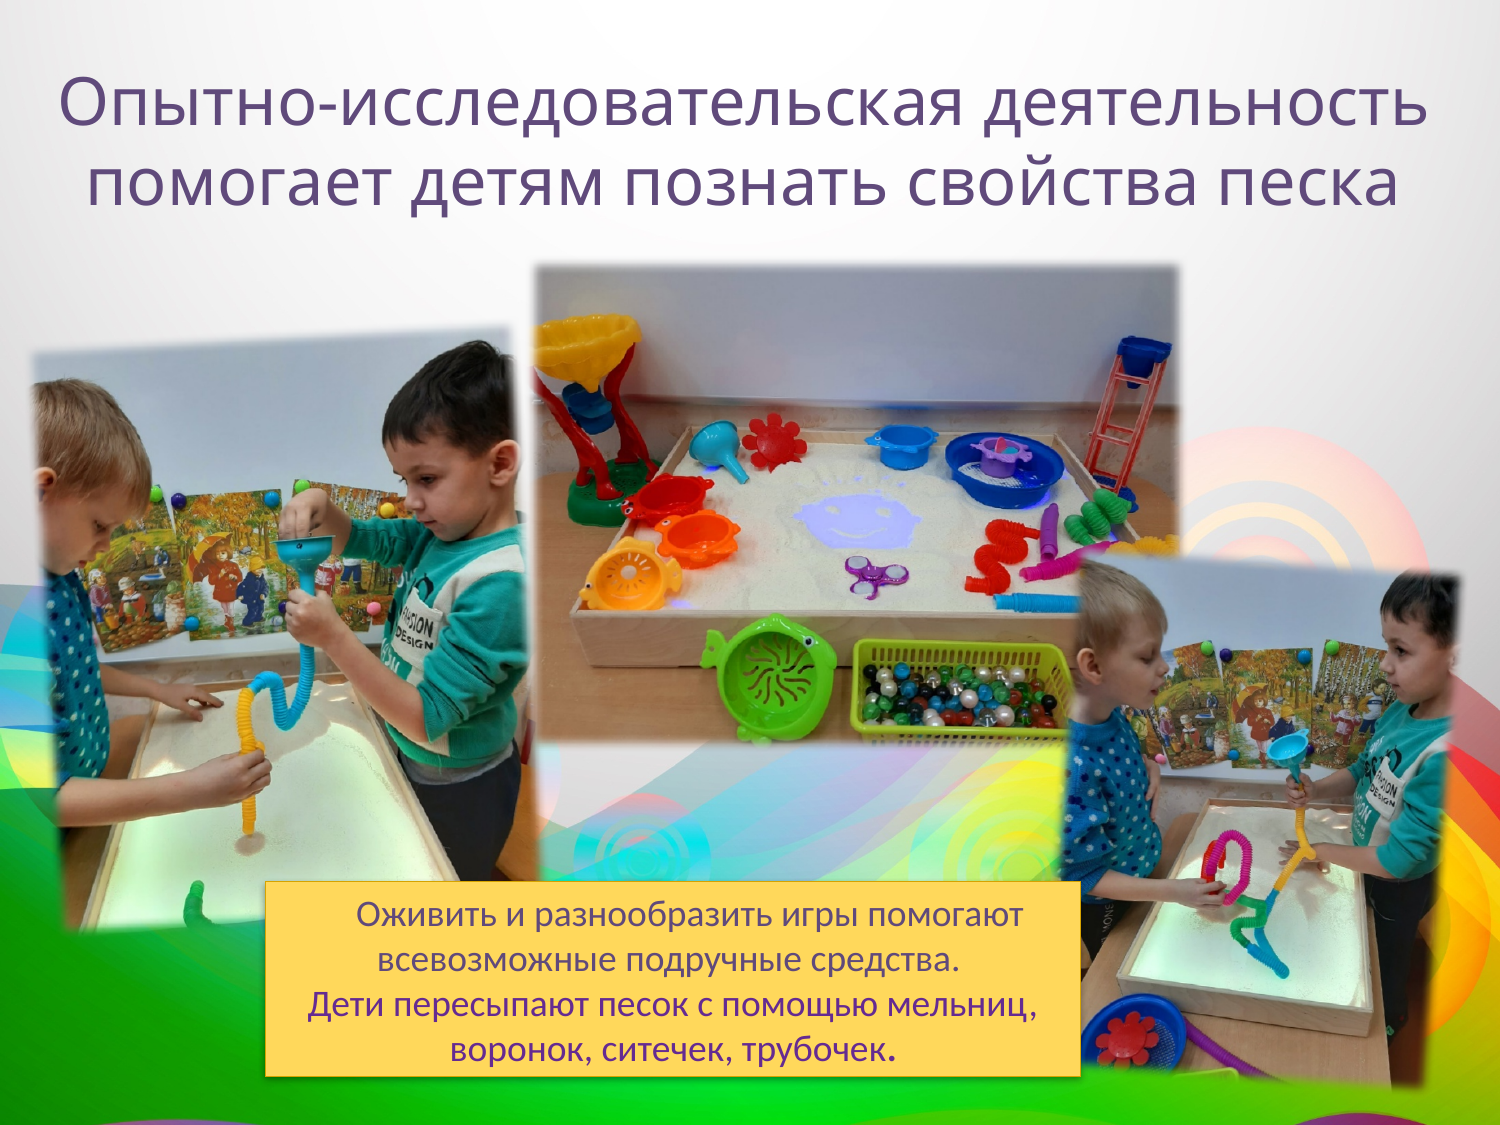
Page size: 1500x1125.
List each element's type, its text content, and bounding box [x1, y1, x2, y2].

picture [0, 0, 1500, 1125]
text_box Оживить и разнообразить игры помогают всевозможные подручные средства. Дети пересыпают песок с помощью мельниц, воронок, ситечек, трубочек. [265, 881, 1047, 1077]
title Опытно-исследовательская деятельность помогает детям познать свойства песка [17, 45, 1471, 233]
